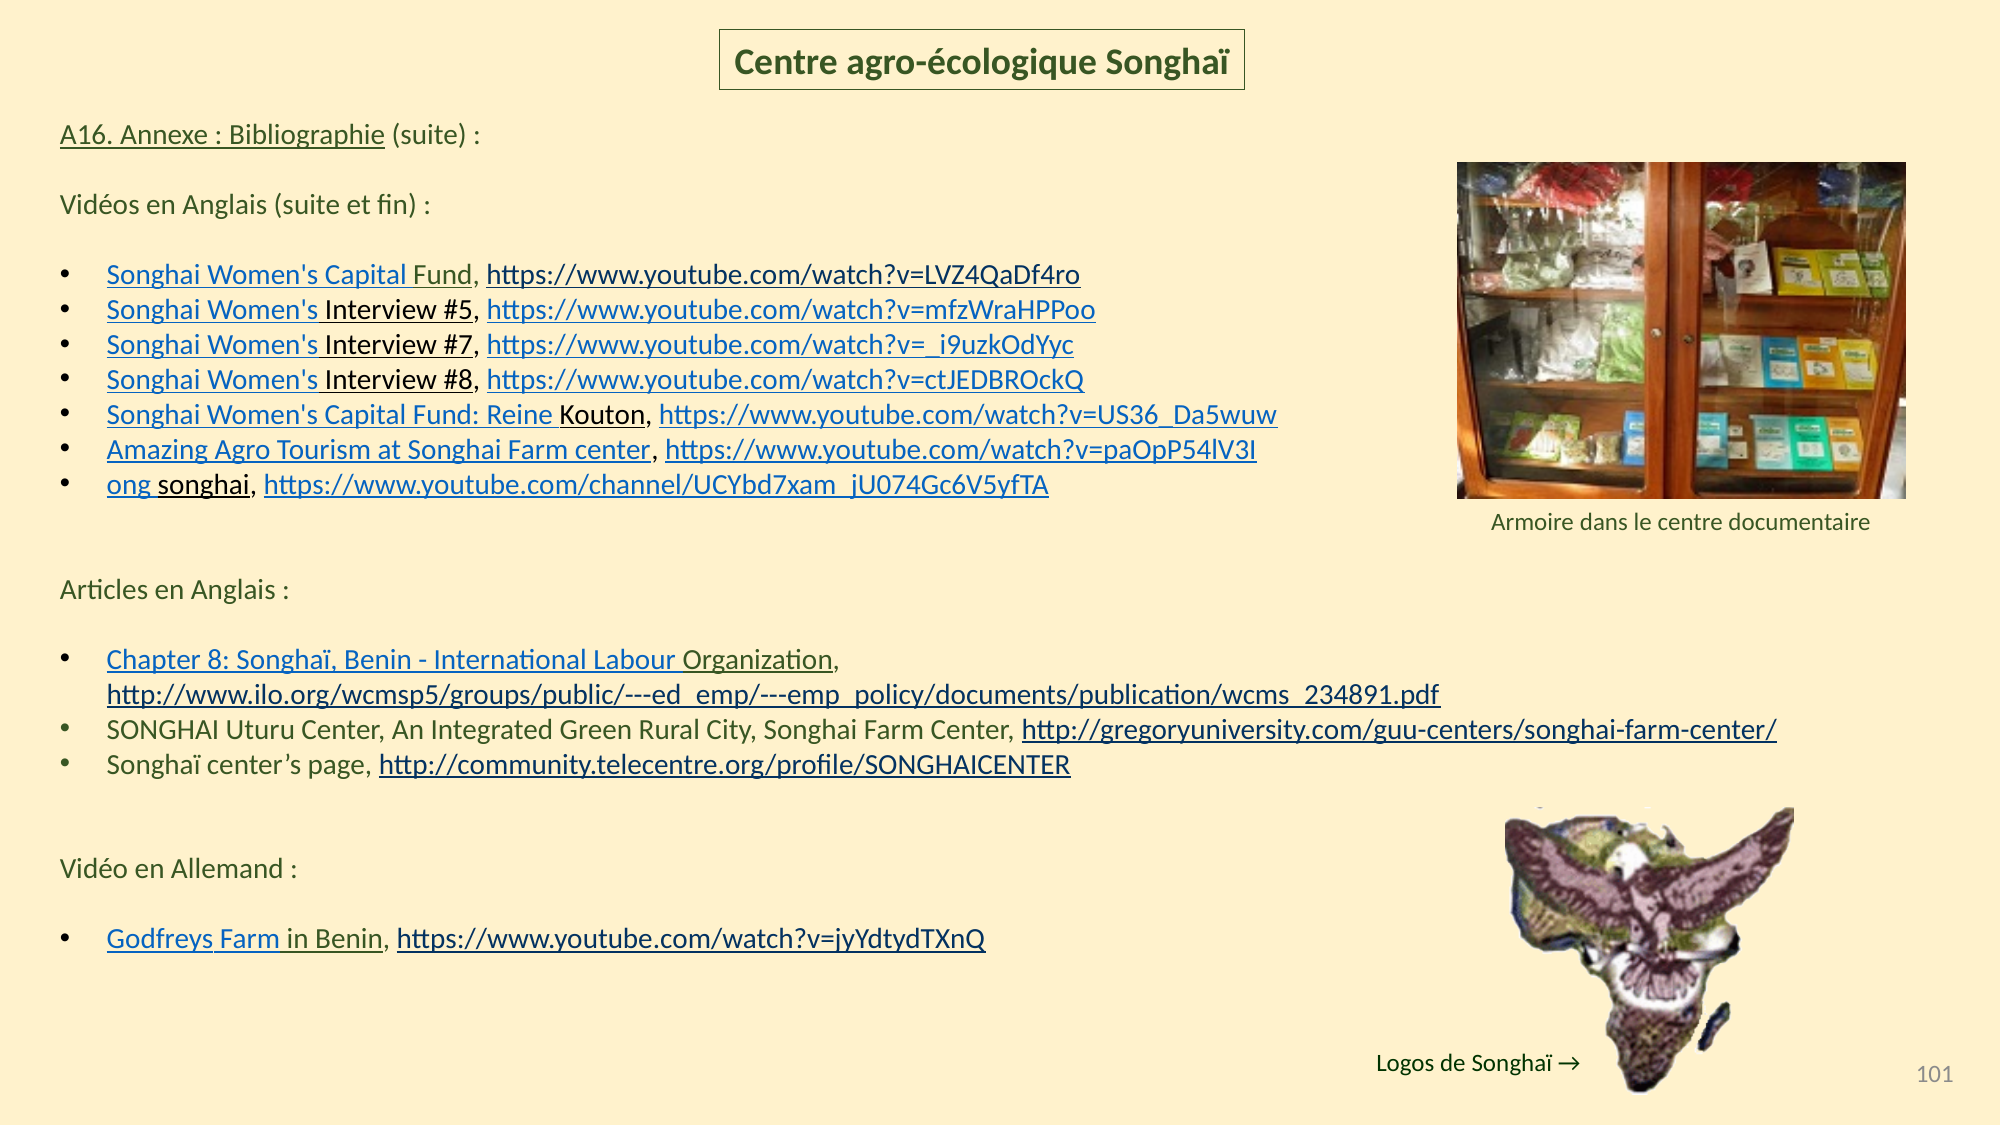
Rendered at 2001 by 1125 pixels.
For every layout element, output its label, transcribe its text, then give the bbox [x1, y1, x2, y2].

picture [1505, 807, 1794, 1095]
text_box A16. Annexe : Bibliographie (suite) : Vidéos en Anglais (suite et fin) : Songhai Women's Capital Fund, https://www.youtube.com/watch?v=LVZ4QaDf4ro Songhai Women's Interview #5, https://www.youtube.com/watch?v=mfzWraHPPoo Songhai Women's Interview #7, https://www.youtube.com/watch?v=_i9uzkOdYyc Songhai Women's Interview #8, https://www.youtube.com/watch?v=ctJEDBROckQ Songhai Women's Capital Fund: Reine Kouton, https://www.youtube.com/watch?v=US36_Da5wuw Amazing Agro Tourism at Songhai Farm center, https://www.youtube.com/watch?v=paOpP54lV3I ong songhai, https://www.youtube.com/channel/UCYbd7xam_jU074Gc6V5yfTA Articles en Anglais : Chapter 8: Songhaï, Benin - International Labour Organization, http://www.ilo.org/wcmsp5/groups/public/---ed_emp/---emp_policy/documents/publication/wcms_234891.pdf SONGHAI Uturu Center, An Integrated Green Rural City, Songhai Farm Center, http://gregoryuniversity.com/guu-centers/songhai-farm-center/ Songhaï center’s page, http://community.telecentre.org/profile/SONGHAICENTER Vidéo en Allemand : Godfreys Farm in Benin, https://www.youtube.com/watch?v=jyYdtydTXnQ [45, 108, 1969, 997]
slide_number 101 [1846, 1050, 1969, 1096]
text_box Logos de Songhaï → [1361, 1038, 1505, 1084]
text_box Armoire dans le centre documentaire [1476, 499, 1887, 543]
picture [1457, 162, 1906, 499]
text_box Centre agro-écologique Songhaï [719, 29, 1245, 90]
